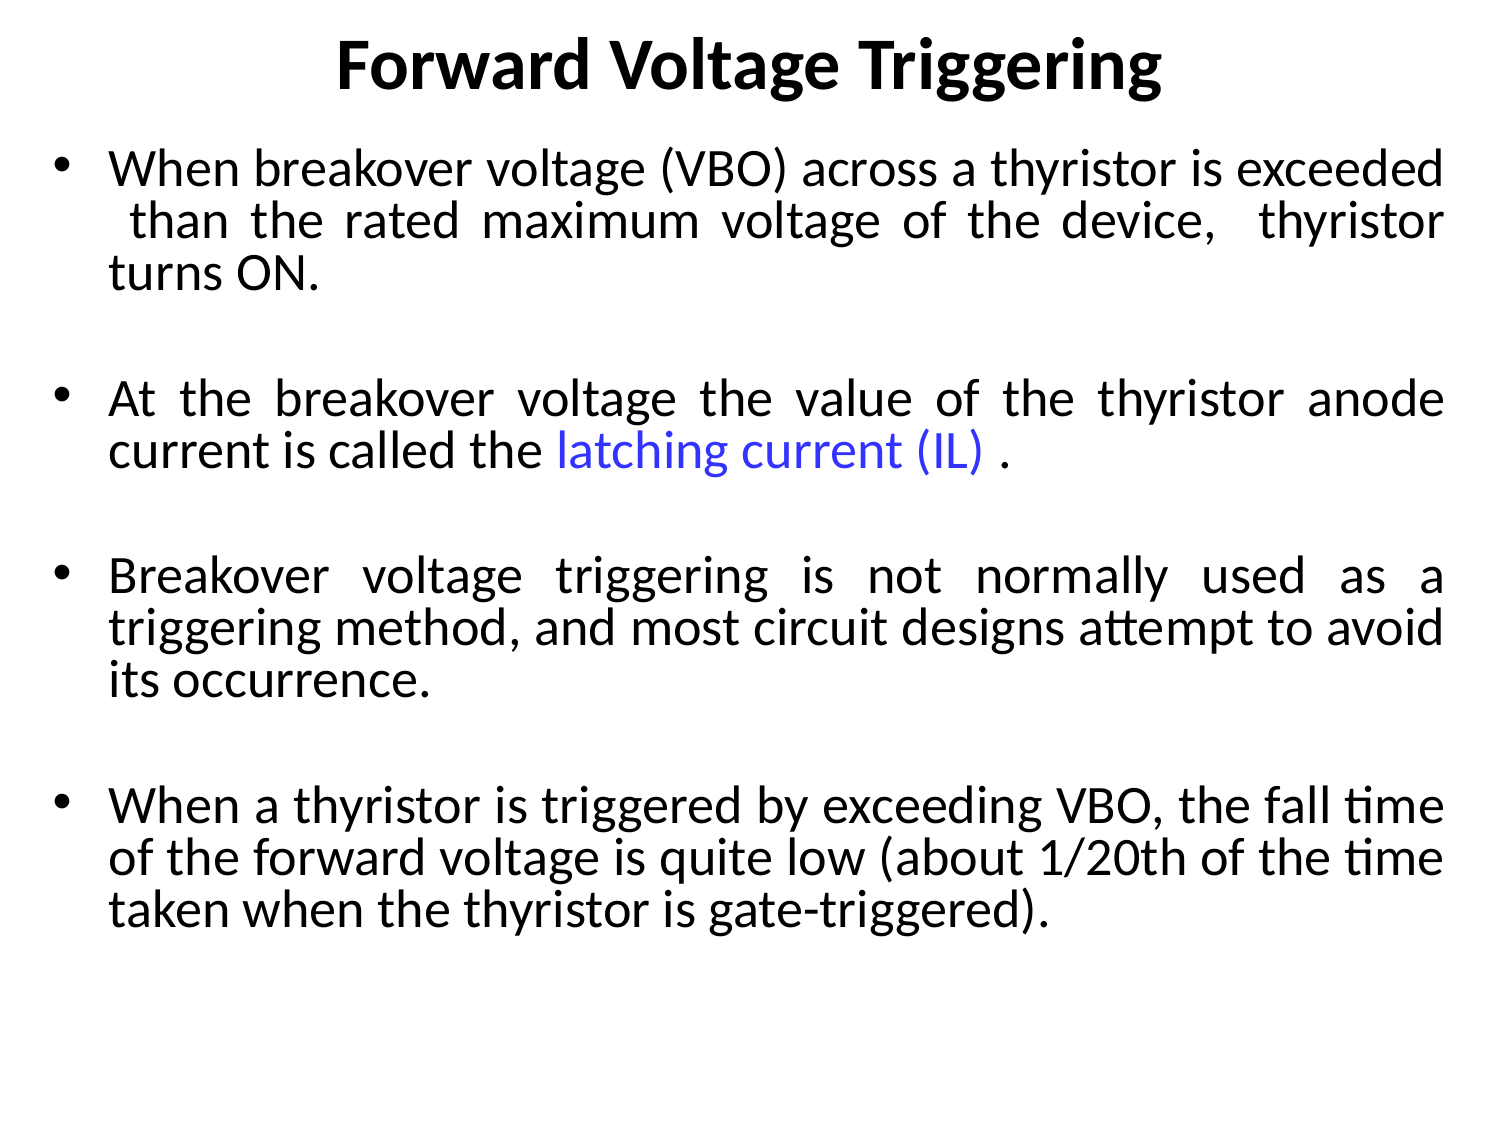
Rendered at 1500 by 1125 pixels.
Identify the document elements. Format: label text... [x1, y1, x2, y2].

title Forward Voltage Triggering [75, 7, 1425, 112]
list When breakover voltage (VBO) across a thyristor is exceeded than the rated maximum voltage of the device, thyristor turns ON. At the breakover voltage the value of the thyristor anode current is called the latching current (IL) . Breakover voltage triggering is not normally used as a triggering method, and most circuit designs attempt to avoid its occurrence. When a thyristor is triggered by exceeding VBO, the fall time of the forward voltage is quite low (about 1/20th of the time taken when the thyristor is gate-triggered). [37, 137, 1463, 1088]
